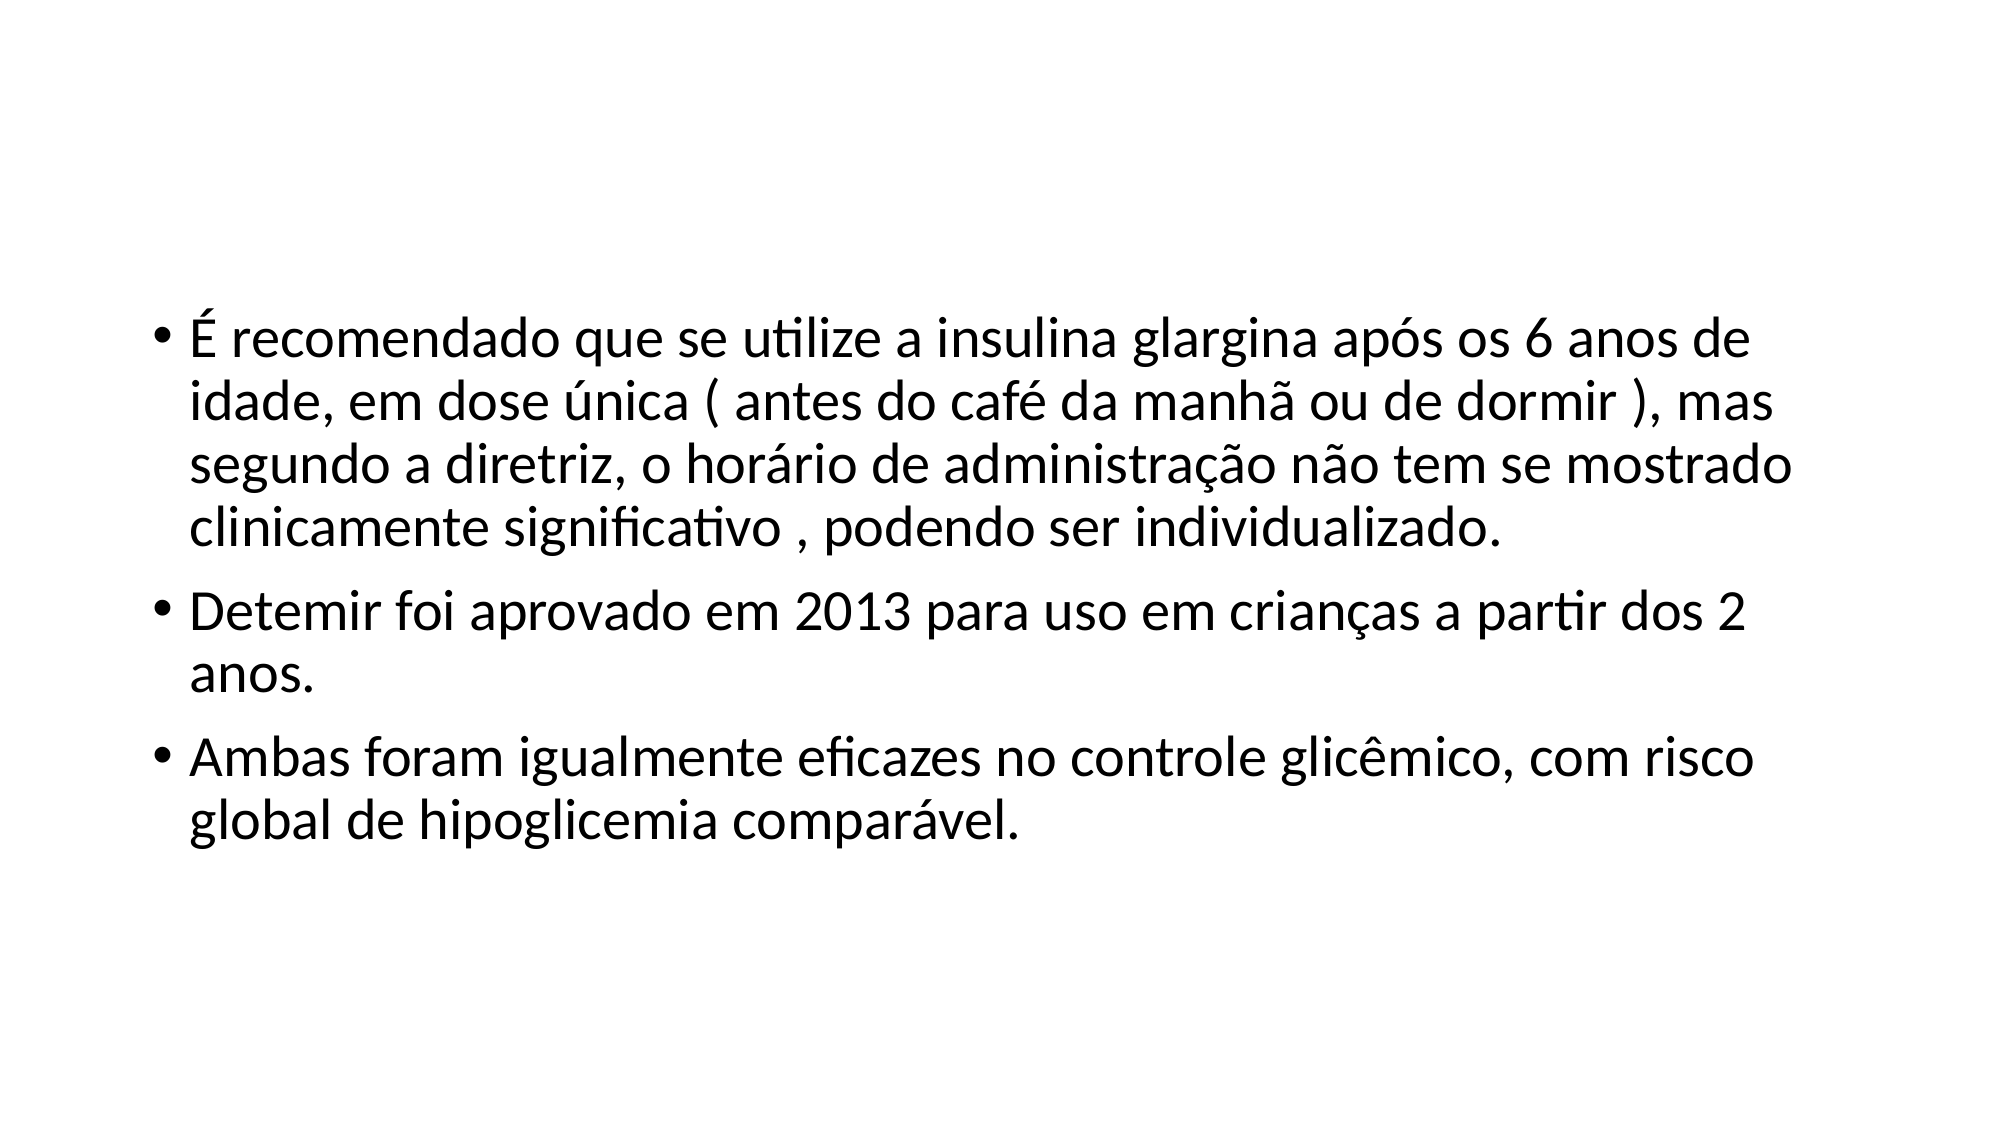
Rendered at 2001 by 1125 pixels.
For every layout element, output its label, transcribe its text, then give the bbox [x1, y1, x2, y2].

list É recomendado que se utilize a insulina glargina após os 6 anos de idade, em dose única ( antes do café da manhã ou de dormir ), mas segundo a diretriz, o horário de administração não tem se mostrado clinicamente significativo , podendo ser individualizado. Detemir foi aprovado em 2013 para uso em crianças a partir dos 2 anos. Ambas foram igualmente eficazes no controle glicêmico, com risco global de hipoglicemia comparável. [137, 299, 1863, 1014]
